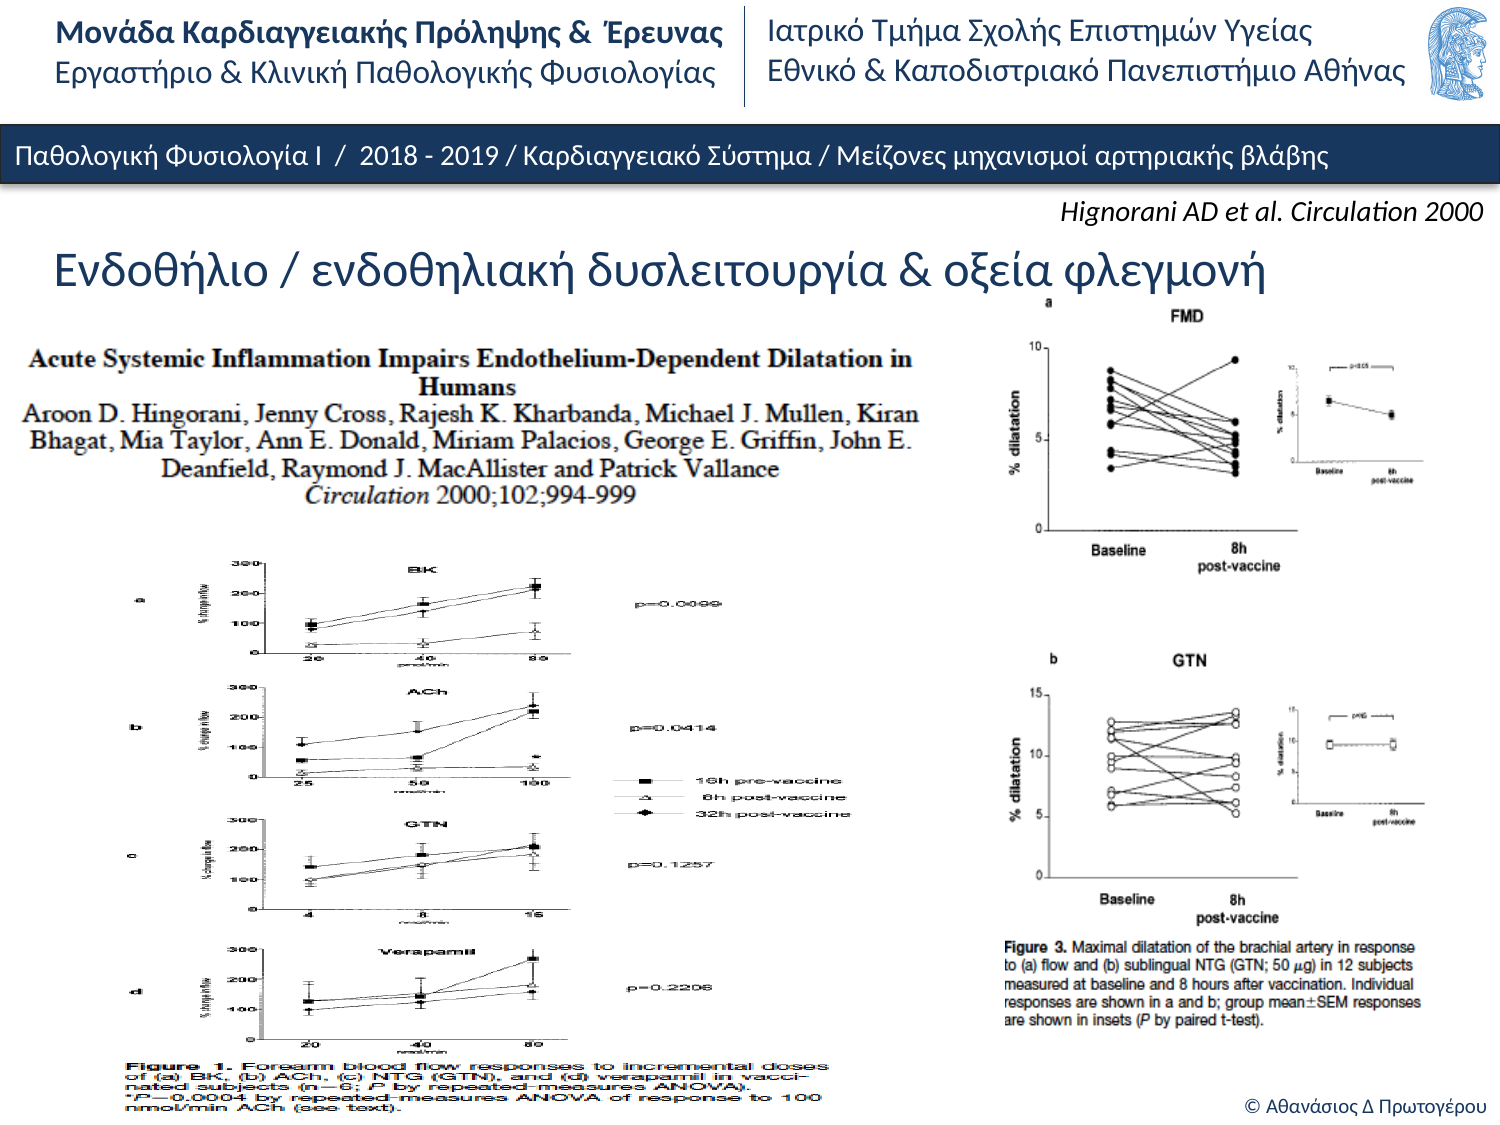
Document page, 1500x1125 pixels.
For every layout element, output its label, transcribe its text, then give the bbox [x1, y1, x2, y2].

text_box Παθολογική Φυσιολογία Ι / 2018 - 2019 / Καρδιαγγειακό Σύστημα / Μείζονες μηχανισμοί αρτηριακής βλάβης [0, 124, 1500, 184]
text_box Hignorani AD et al. Circulation 2000 [1045, 192, 1499, 236]
text_box Μονάδα Καρδιαγγειακής Πρόληψης & Έρευνας Εργαστήριο & Κλινική Παθολογικής Φυσιολογίας [38, 3, 739, 98]
picture [0, 281, 1453, 1036]
text_box Ιατρικό Τμήμα Σχολής Επιστημών Υγείας Εθνικό & Καποδιστριακό Πανεπιστήμιο Αθήνας [752, 0, 1422, 96]
text_box © Αθανάσιος Δ Πρωτογέρου [1229, 1085, 1500, 1125]
text_box Ενδοθήλιο / ενδοθηλιακή δυσλειτουργία & οξεία φλεγμονή [38, 229, 1429, 304]
picture [124, 545, 897, 1125]
picture [1428, 7, 1487, 101]
